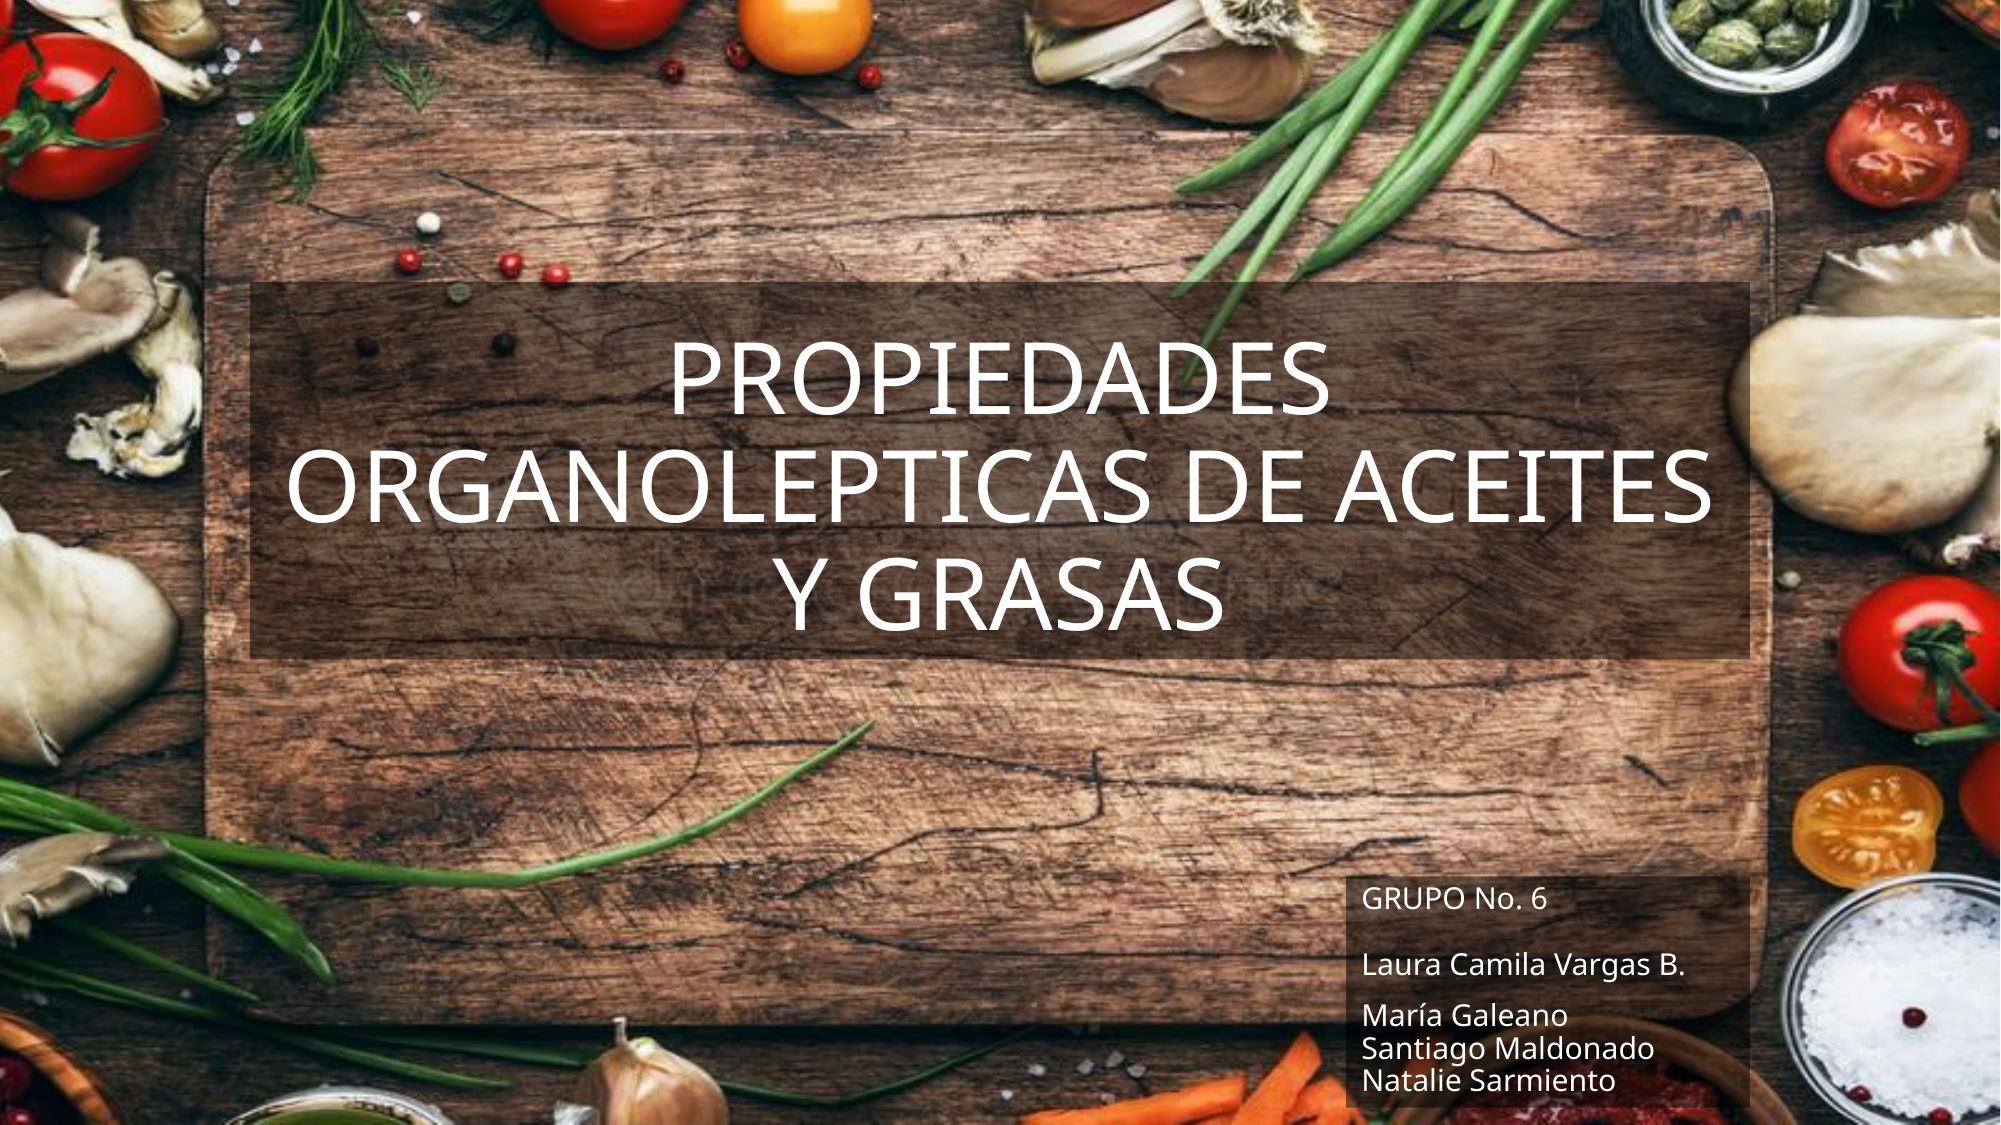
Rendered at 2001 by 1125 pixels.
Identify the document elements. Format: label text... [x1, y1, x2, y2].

title PROPIEDADES ORGANOLEPTICAS DE ACEITES Y GRASAS [249, 281, 1750, 660]
subtitle GRUPO No. 6 Laura Camila Vargas B. María Galeano Santiago Maldonado Natalie Sarmiento [1346, 876, 1750, 1108]
picture [0, 0, 2001, 1125]
